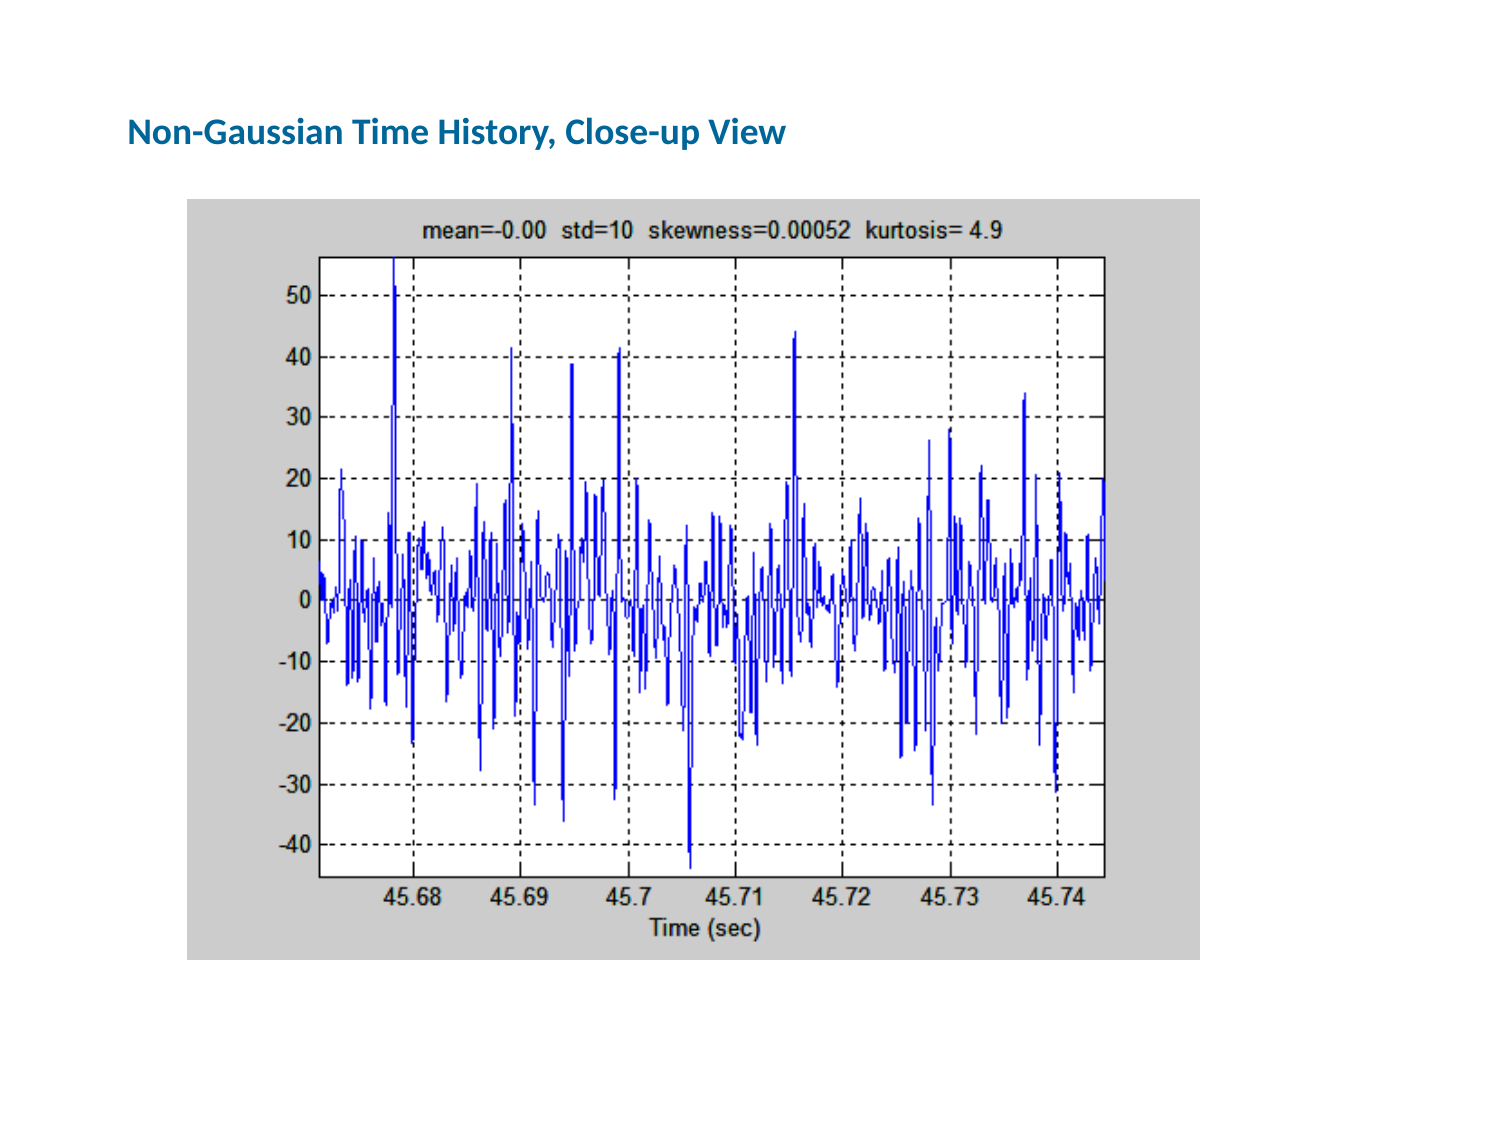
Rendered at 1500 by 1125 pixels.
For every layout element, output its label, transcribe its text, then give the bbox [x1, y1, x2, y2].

text_box Non-Gaussian Time History, Close-up View [112, 99, 1263, 160]
picture [187, 199, 1201, 960]
